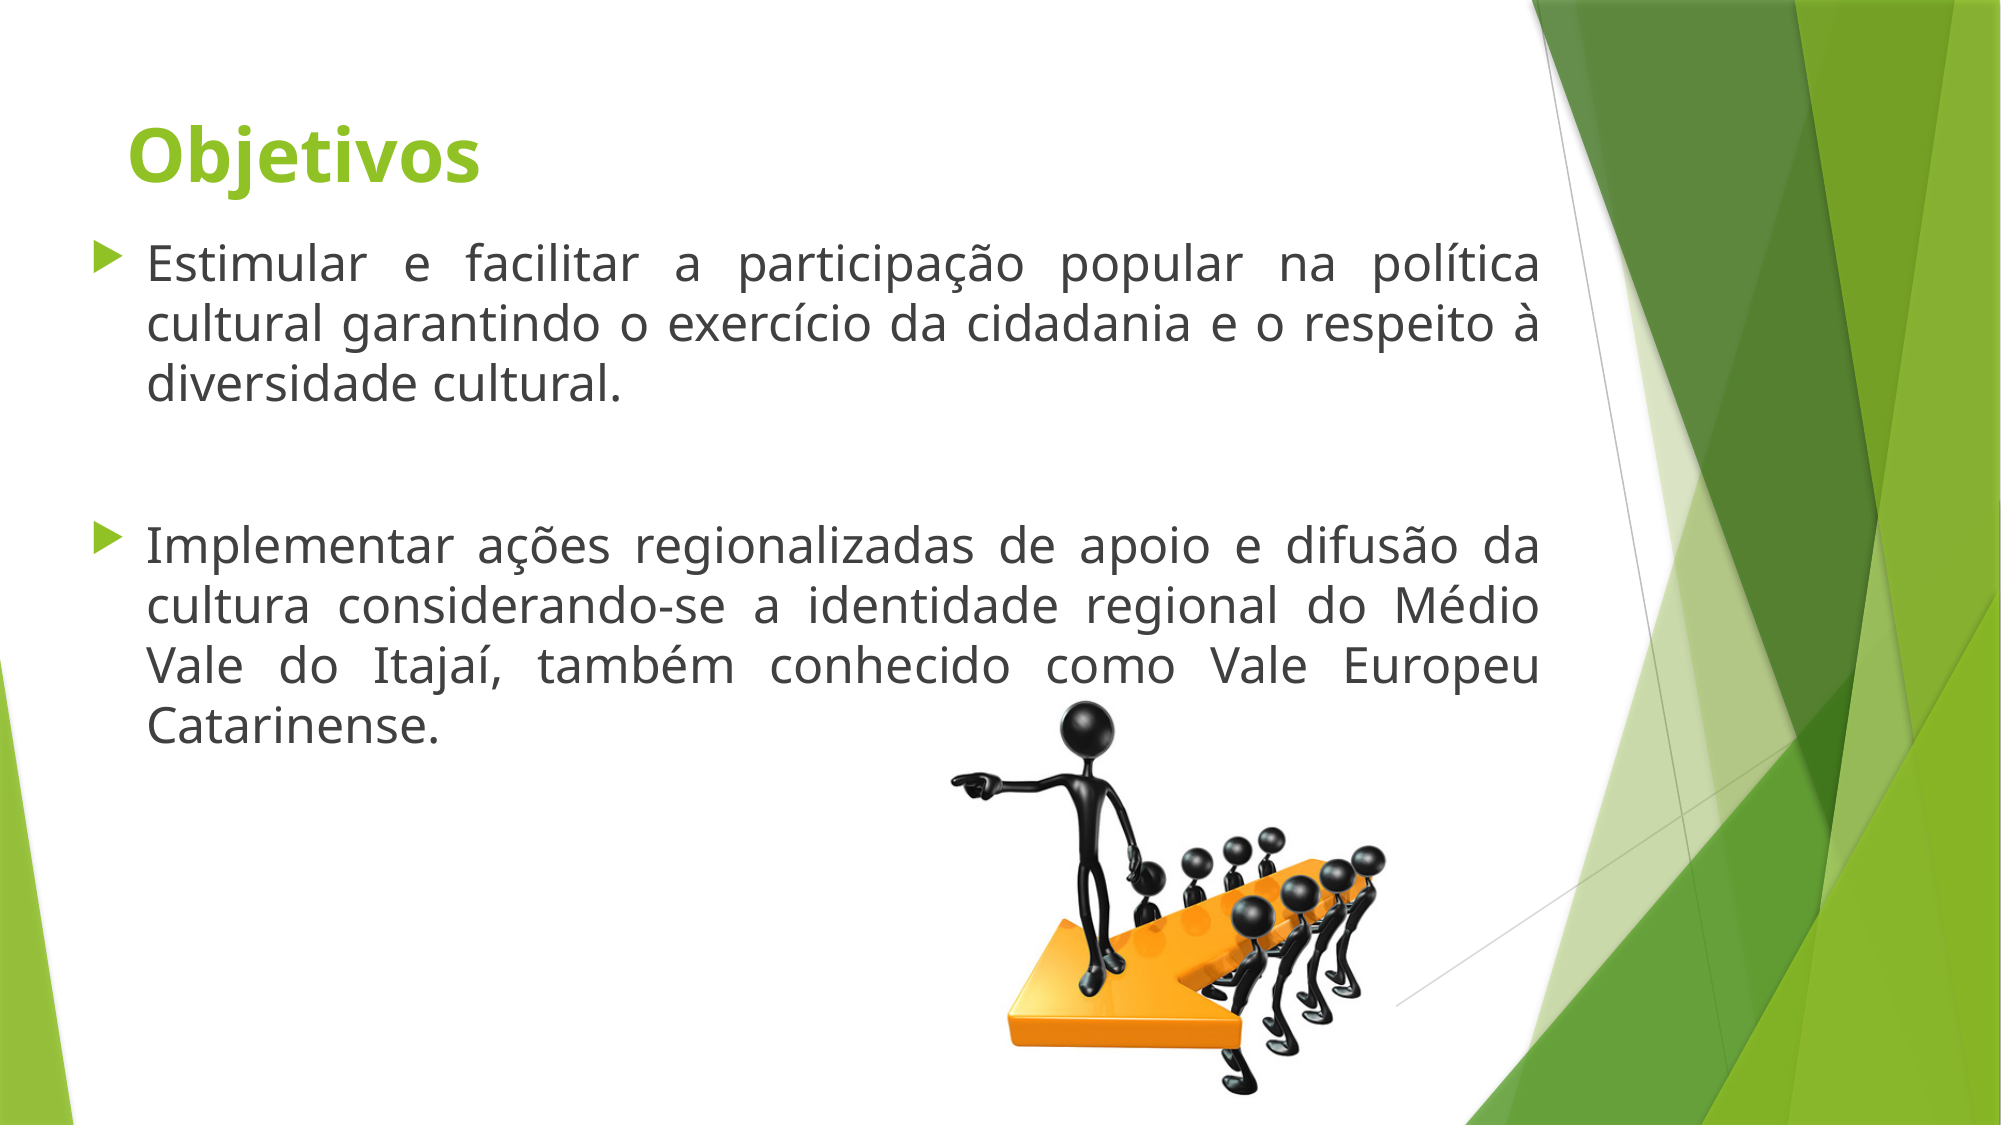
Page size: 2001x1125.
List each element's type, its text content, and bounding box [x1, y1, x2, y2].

list Estimular e facilitar a participação popular na política cultural garantindo o exercício da cidadania e o respeito à diversidade cultural. Implementar ações regionalizadas de apoio e difusão da cultura considerando-se a identidade regional do Médio Vale do Itajaí, também conhecido como Vale Europeu Catarinense. [75, 224, 1558, 1125]
picture [940, 670, 1396, 1125]
title Objetivos [111, 99, 1522, 224]
